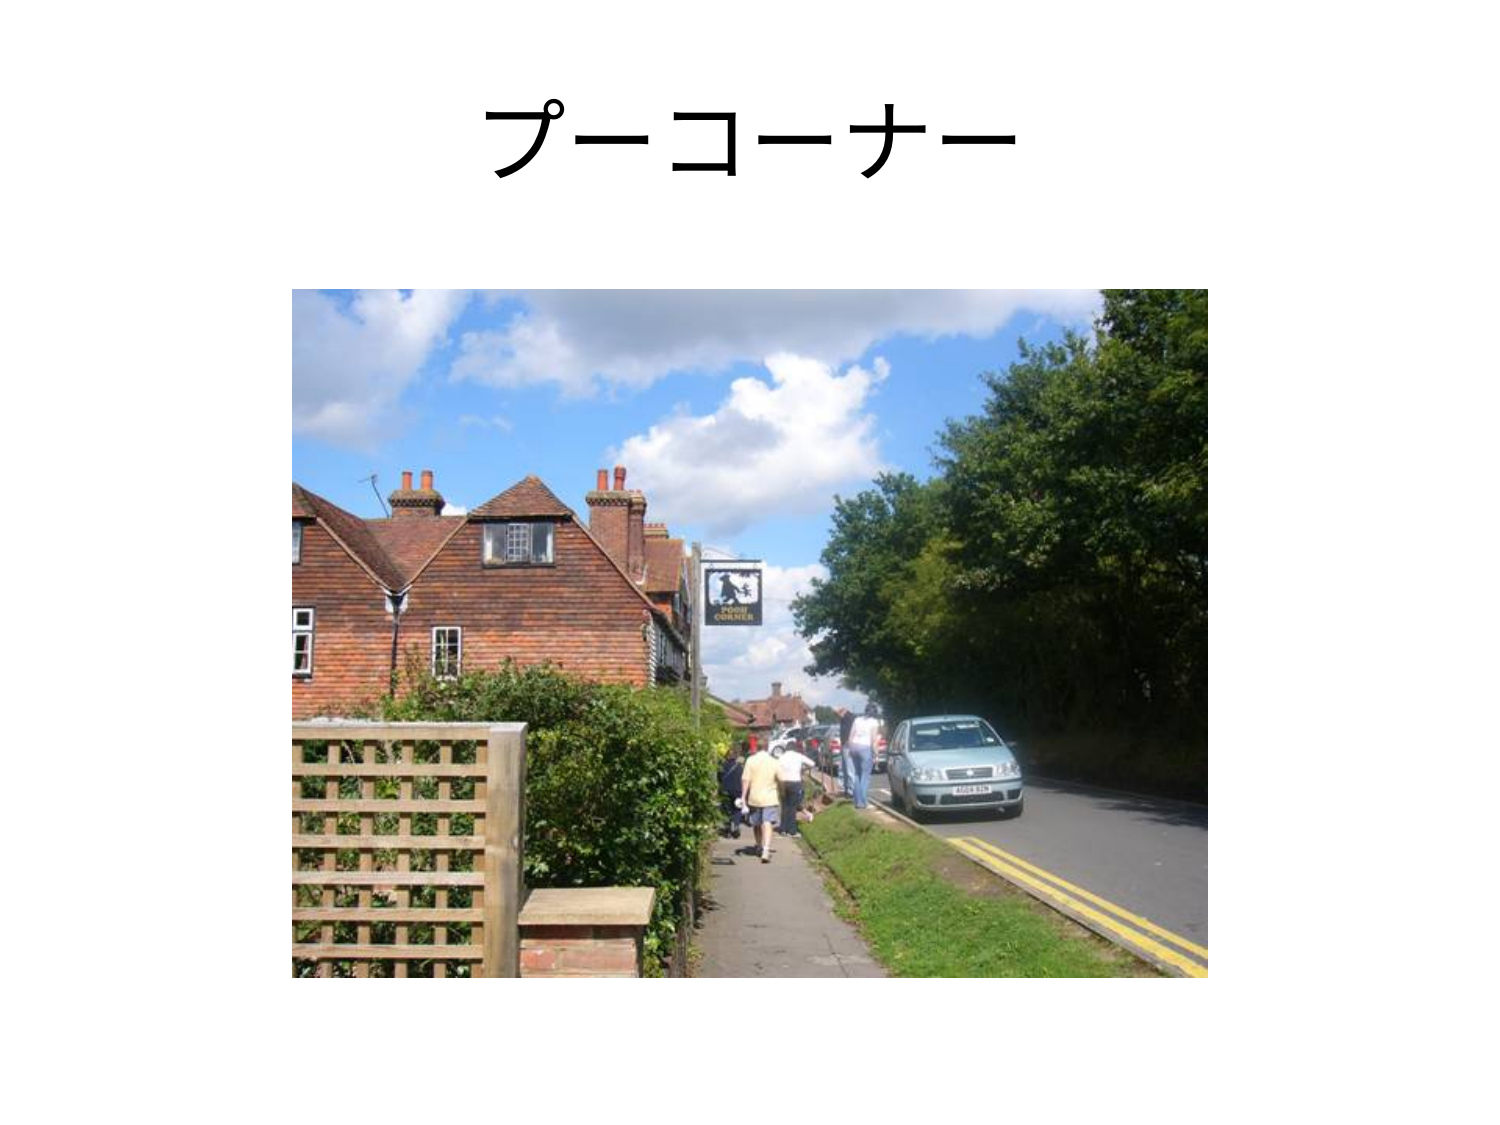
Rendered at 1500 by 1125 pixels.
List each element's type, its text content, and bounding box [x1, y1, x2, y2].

title プーコーナー [75, 45, 1425, 233]
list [291, 289, 1209, 978]
